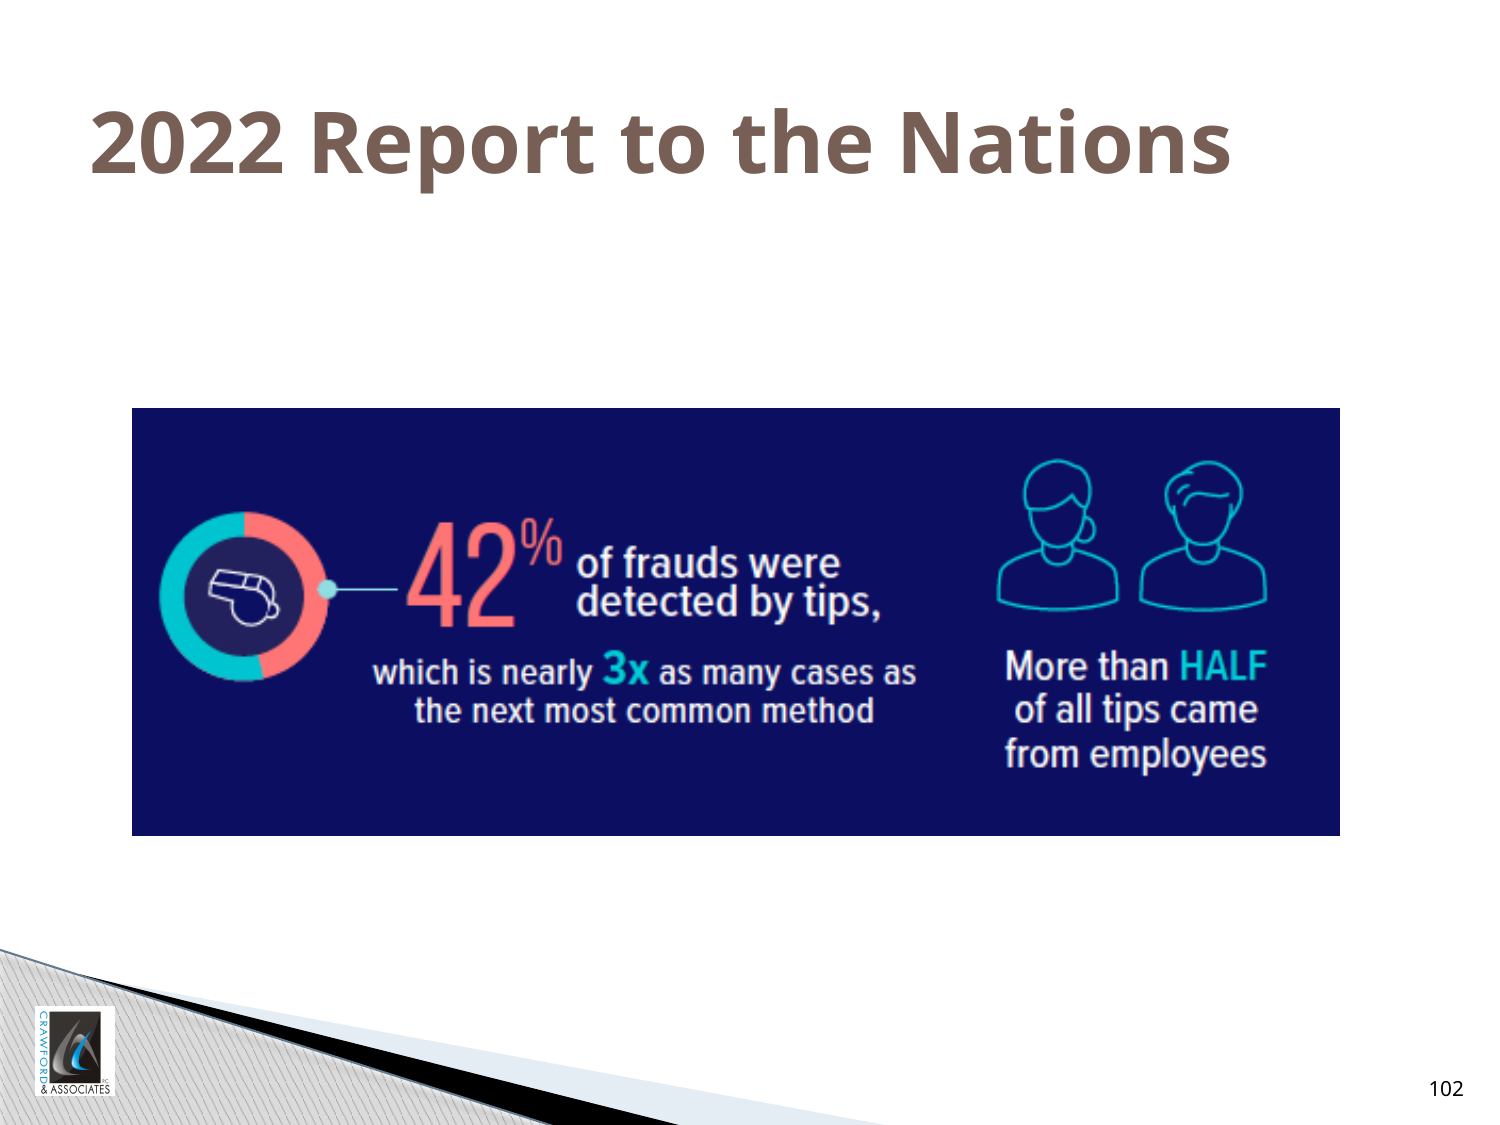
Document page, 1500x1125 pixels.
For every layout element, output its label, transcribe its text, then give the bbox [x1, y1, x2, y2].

title 2022 Report to the Nations [75, 45, 1425, 233]
picture [35, 1006, 115, 1096]
slide_number 102 [1398, 1051, 1479, 1112]
picture [132, 407, 1340, 837]
